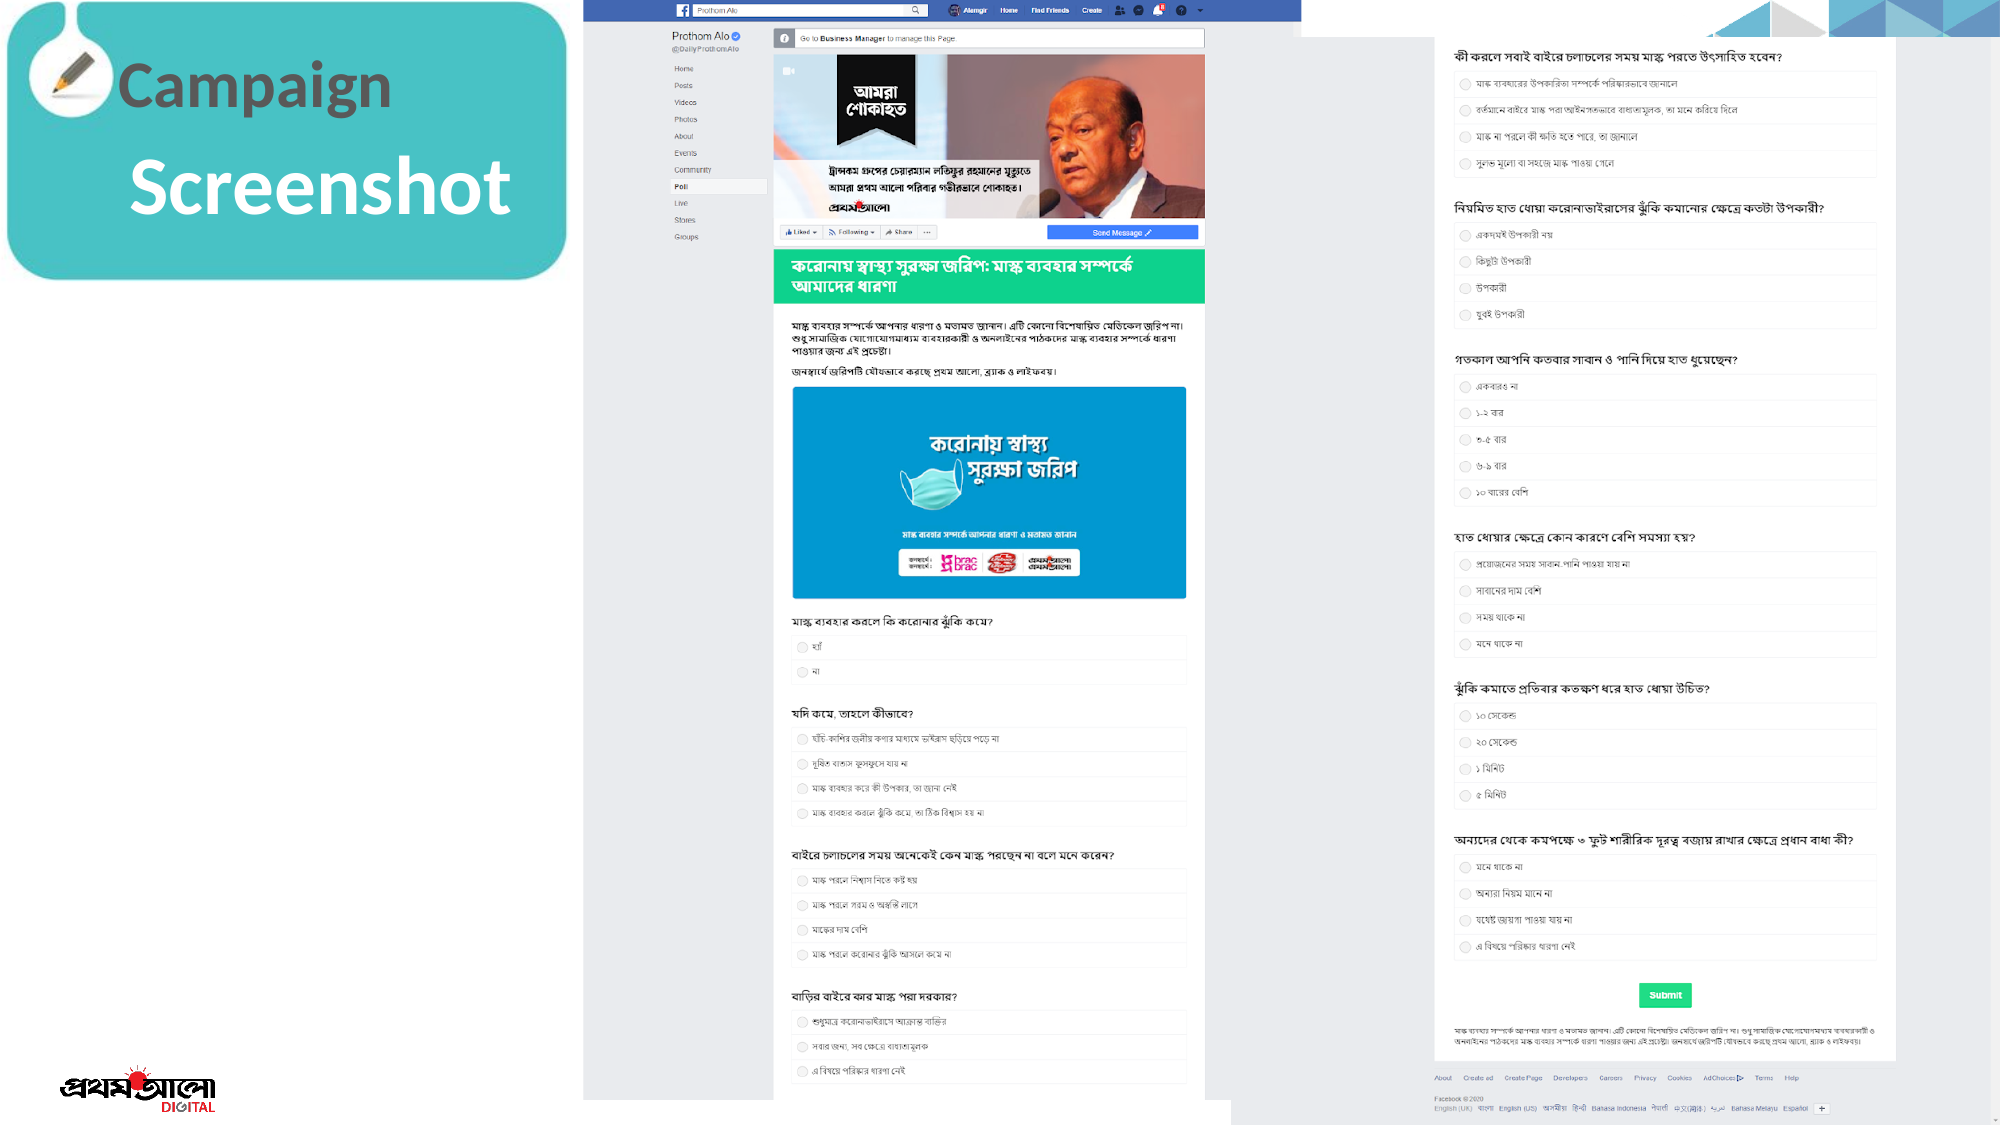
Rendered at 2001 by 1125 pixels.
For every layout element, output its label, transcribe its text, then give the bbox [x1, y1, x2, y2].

picture [583, 0, 2000, 1125]
picture [0, 1, 570, 286]
text_box Screenshot [112, 130, 530, 232]
picture [60, 1065, 215, 1112]
